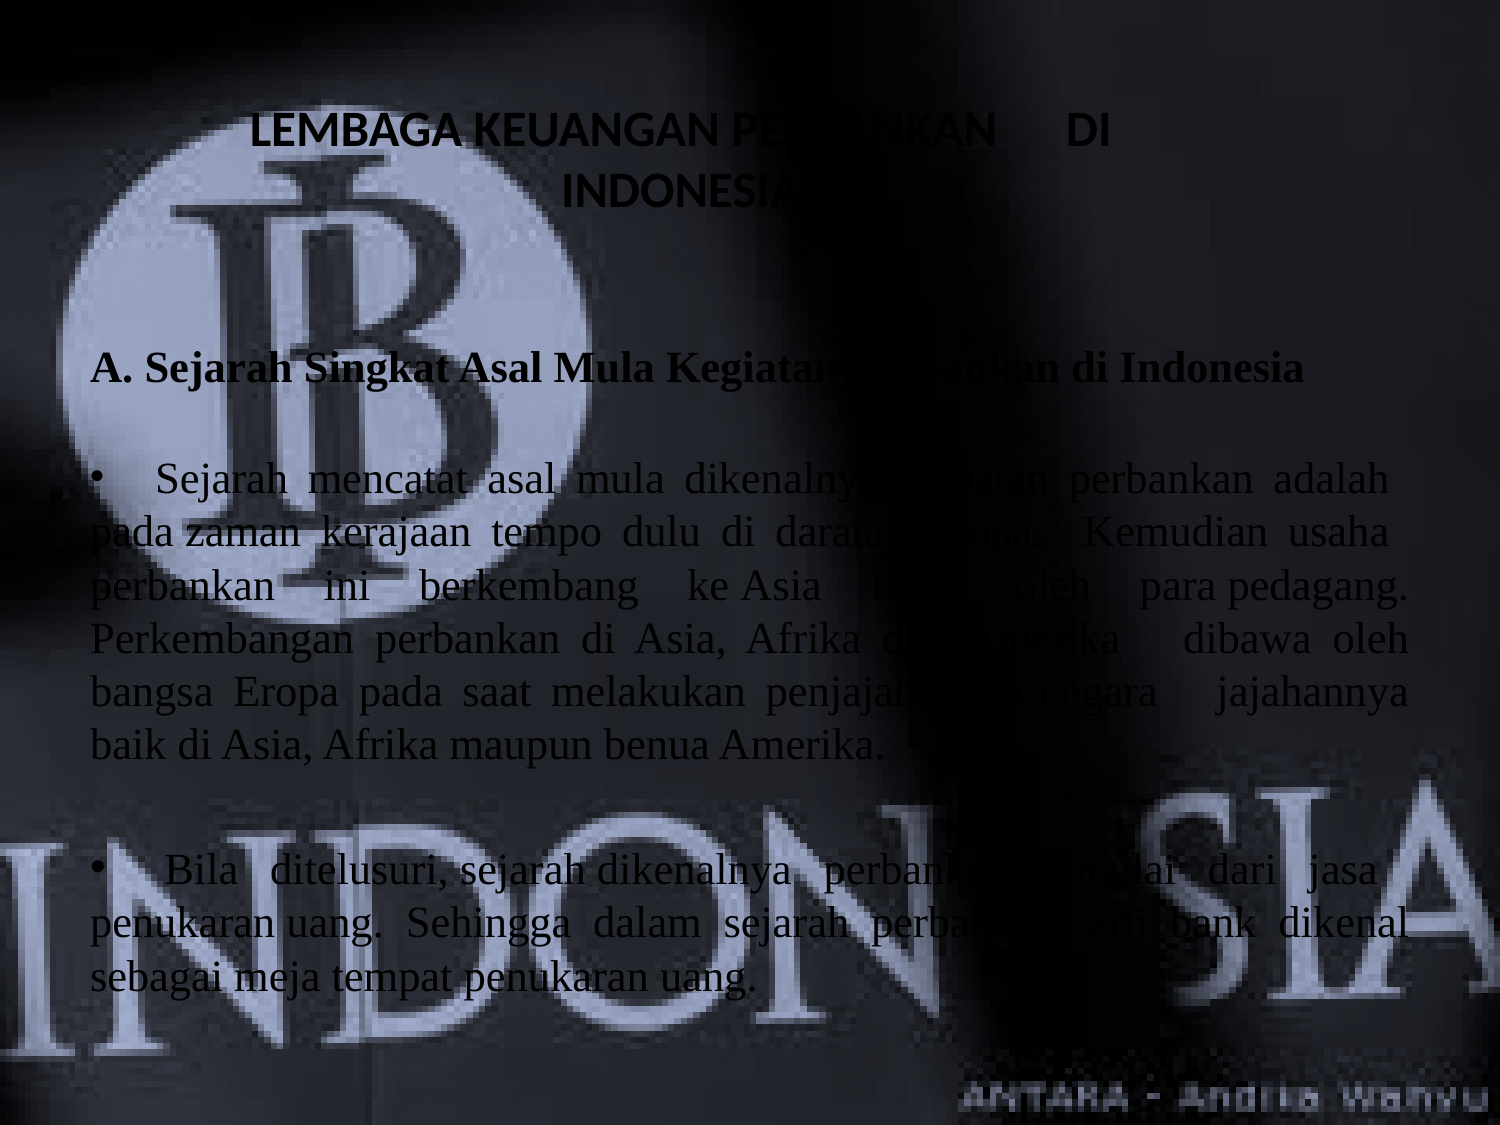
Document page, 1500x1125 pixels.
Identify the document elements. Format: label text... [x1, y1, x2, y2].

subtitle A. Sejarah Singkat Asal Mula Kegiatan Perbankan di Indonesia Sejarah mencatat asal mula dikenalnya kegiatan perbankan adalah pada zaman kerajaan tempo dulu di daratan Eropa. Kemudian usaha perbankan ini berkembang ke Asia Barat oleh para pedagang. Perkembangan perbankan di Asia, Afrika dan Amerika dibawa oleh bangsa Eropa pada saat melakukan penjajahan ke negara jajahannya baik di Asia, Afrika maupun benua Amerika. Bila ditelusuri, sejarah dikenalnya perbankan dimulai dari jasa penukaran uang. Sehingga dalam sejarah perbankan, arti bank dikenal sebagai meja tempat penukaran uang. [75, 287, 1425, 1125]
title LEMBAGA KEUANGAN PERBANKAN DI INDONESIA [112, 87, 1250, 225]
